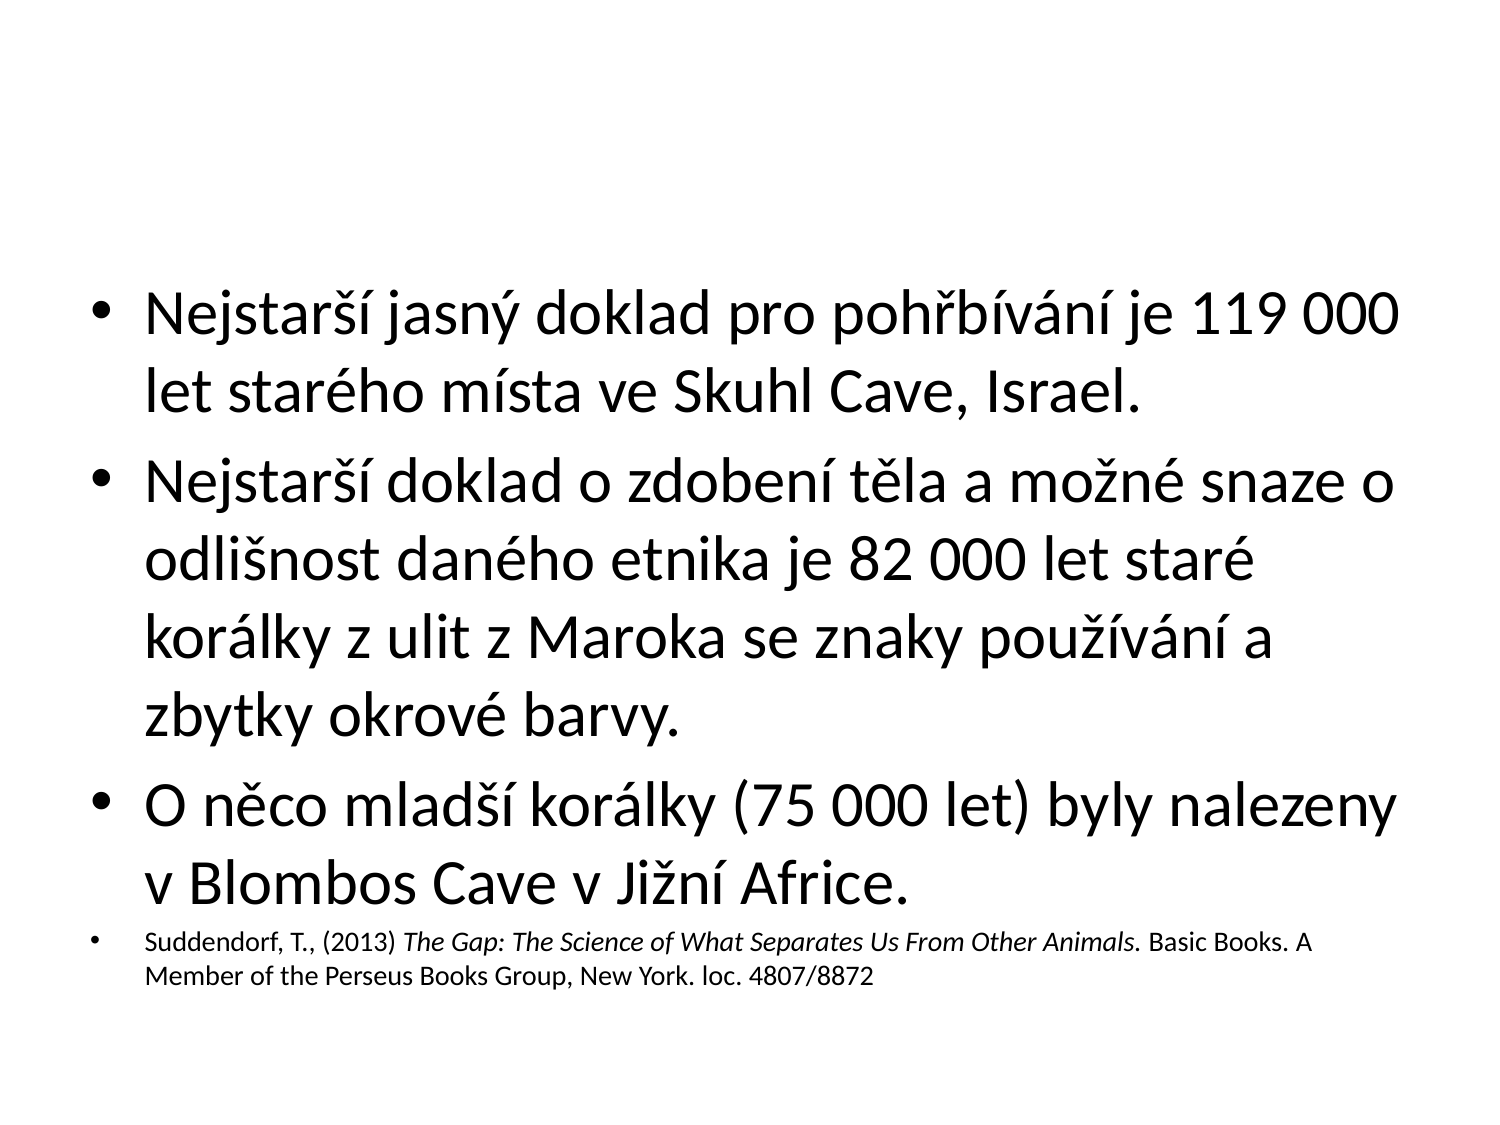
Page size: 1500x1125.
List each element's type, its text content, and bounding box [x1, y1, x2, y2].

list Nejstarší jasný doklad pro pohřbívání je 119 000 let starého místa ve Skuhl Cave, Israel. Nejstarší doklad o zdobení těla a možné snaze o odlišnost daného etnika je 82 000 let staré korálky z ulit z Maroka se znaky používání a zbytky okrové barvy. O něco mladší korálky (75 000 let) byly nalezeny v Blombos Cave v Jižní Africe. Suddendorf, T., (2013) The Gap: The Science of What Separates Us From Other Animals. Basic Books. A Member of the Perseus Books Group, New York. loc. 4807/8872 [75, 262, 1425, 1005]
